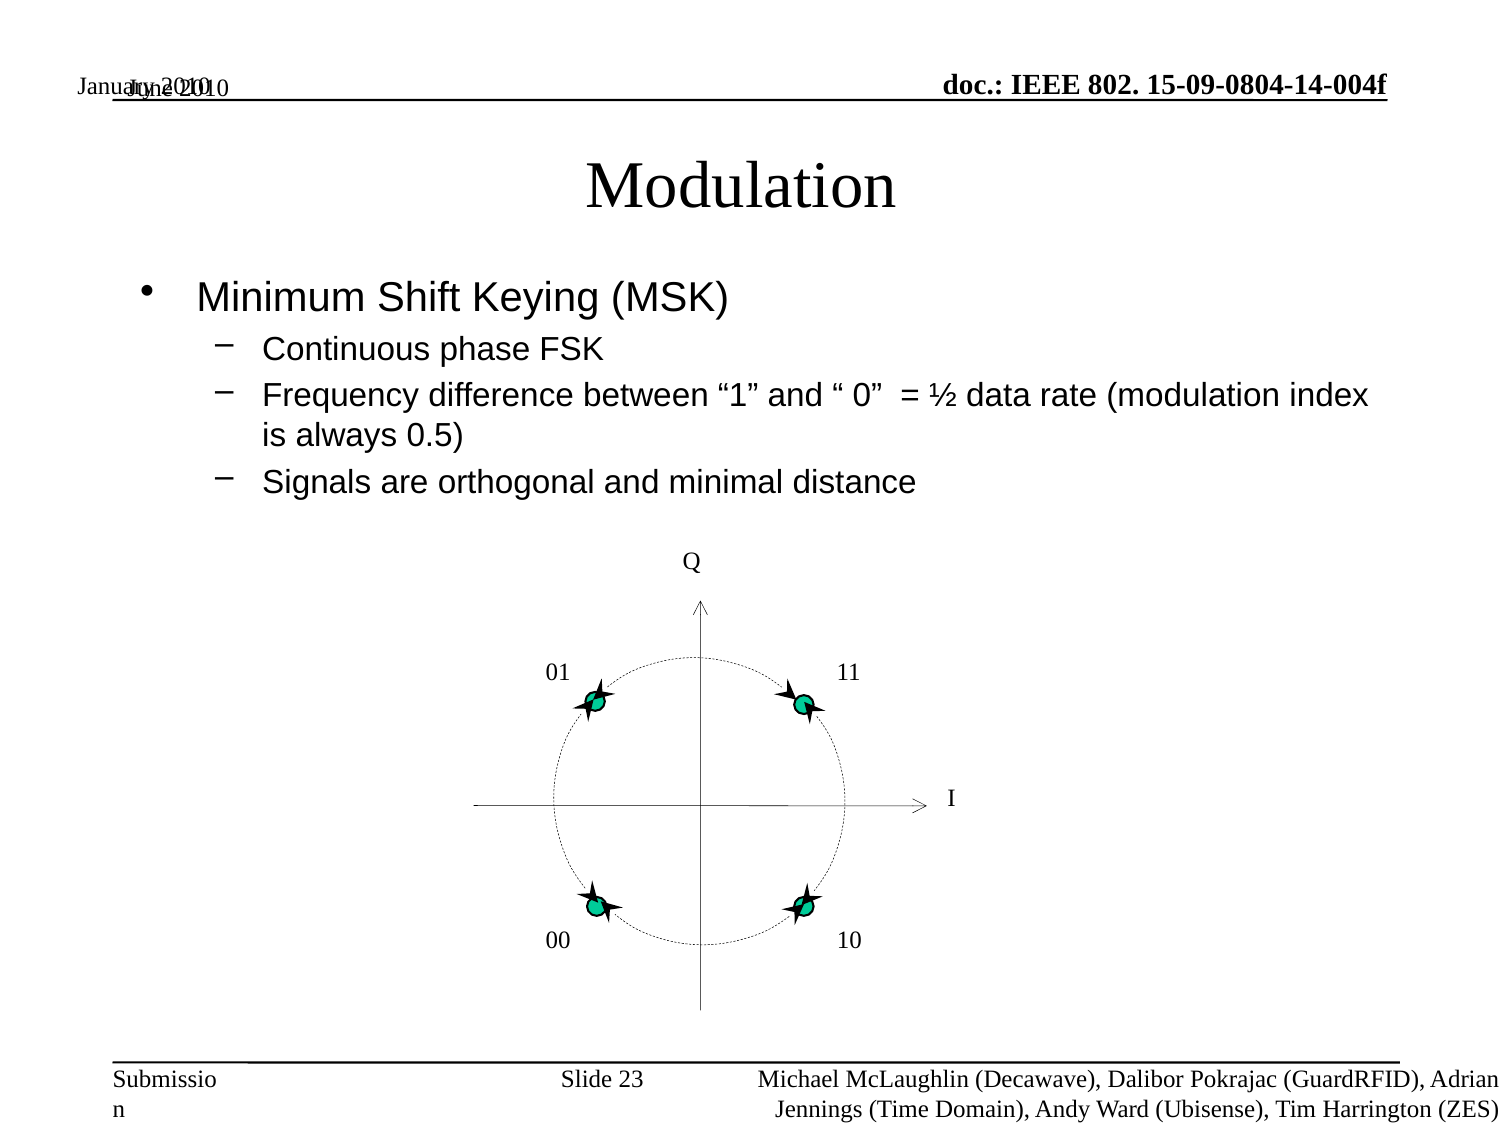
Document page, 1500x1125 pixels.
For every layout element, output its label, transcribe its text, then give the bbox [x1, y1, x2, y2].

footer Michael McLaughlin (Decawave), Dalibor Pokrajac (GuardRFID), Adrian Jennings (Time Domain), Andy Ward (Ubisense), Tim Harrington (ZES) [717, 1061, 1500, 1125]
slide_number Slide 23 [558, 1061, 646, 1093]
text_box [473, 537, 978, 1011]
list Minimum Shift Keying (MSK) Continuous phase FSK Frequency difference between “1” and “ 0” = ½ data rate (modulation index is always 0.5) Signals are orthogonal and minimal distance [124, 262, 1401, 1051]
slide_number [62, 62, 325, 98]
title Modulation [74, 112, 1426, 251]
